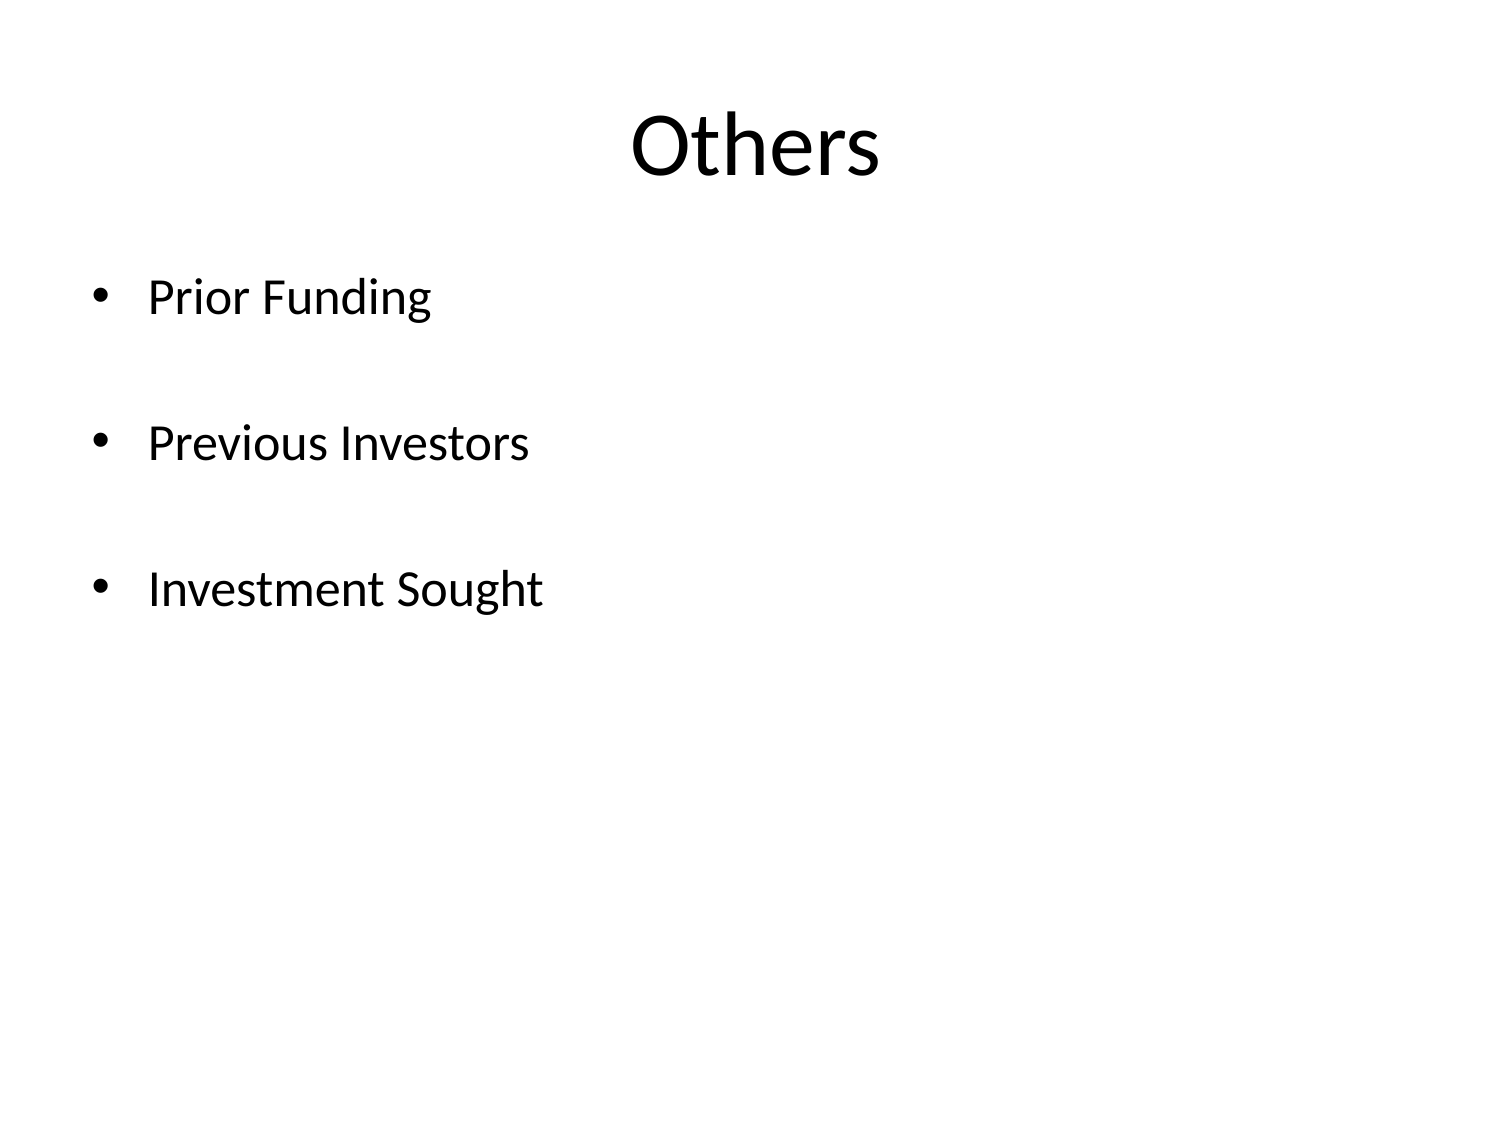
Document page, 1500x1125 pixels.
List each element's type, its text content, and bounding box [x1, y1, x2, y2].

title Others [76, 45, 1436, 233]
list Prior Funding Previous Investors Investment Sought [76, 255, 1436, 998]
